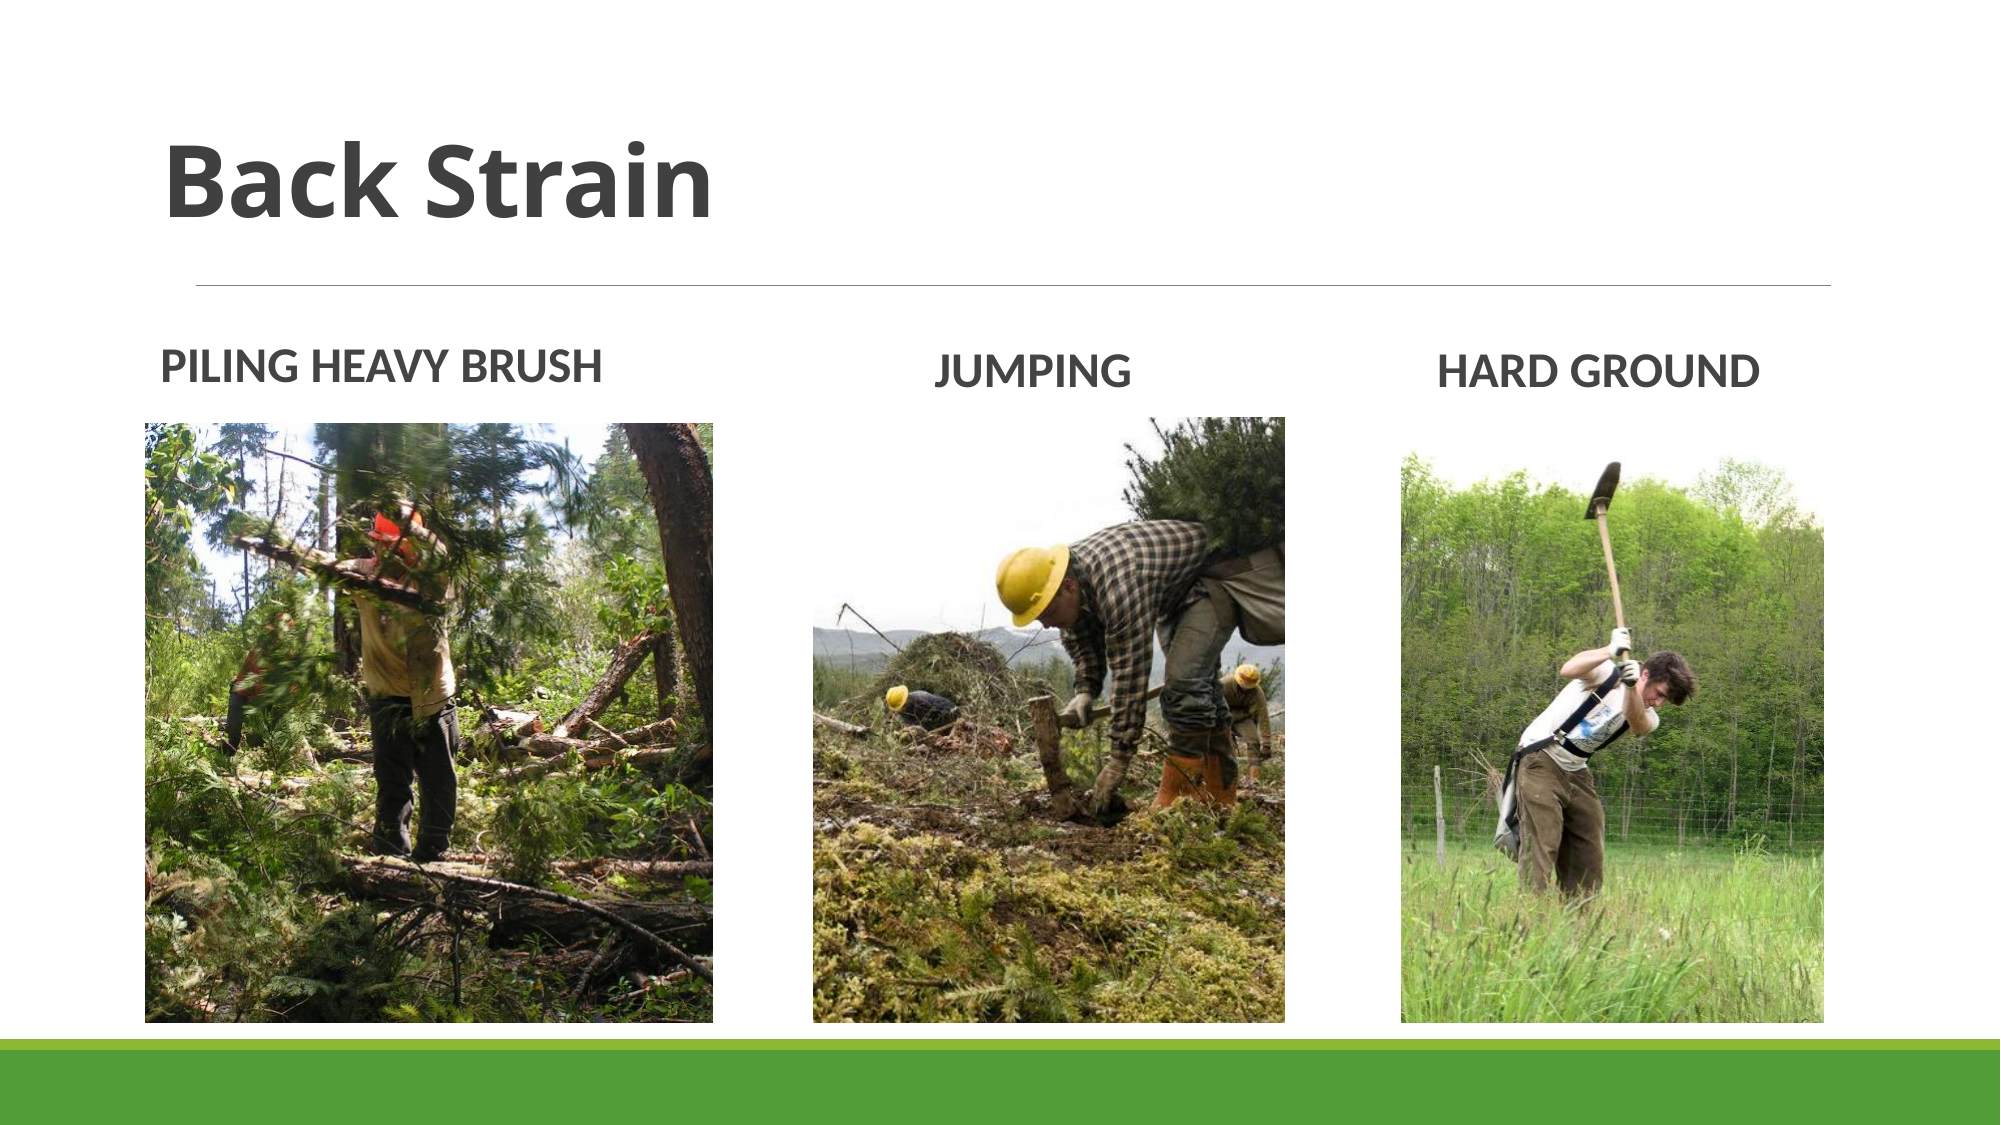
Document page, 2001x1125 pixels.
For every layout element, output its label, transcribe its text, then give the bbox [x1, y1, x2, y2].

list jumping Hard Ground [769, 310, 1889, 432]
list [1400, 423, 1825, 1023]
title Back Strain [146, 7, 1797, 246]
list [144, 423, 714, 1023]
picture [812, 416, 1285, 1023]
list Piling heavy brusH [145, 306, 713, 422]
